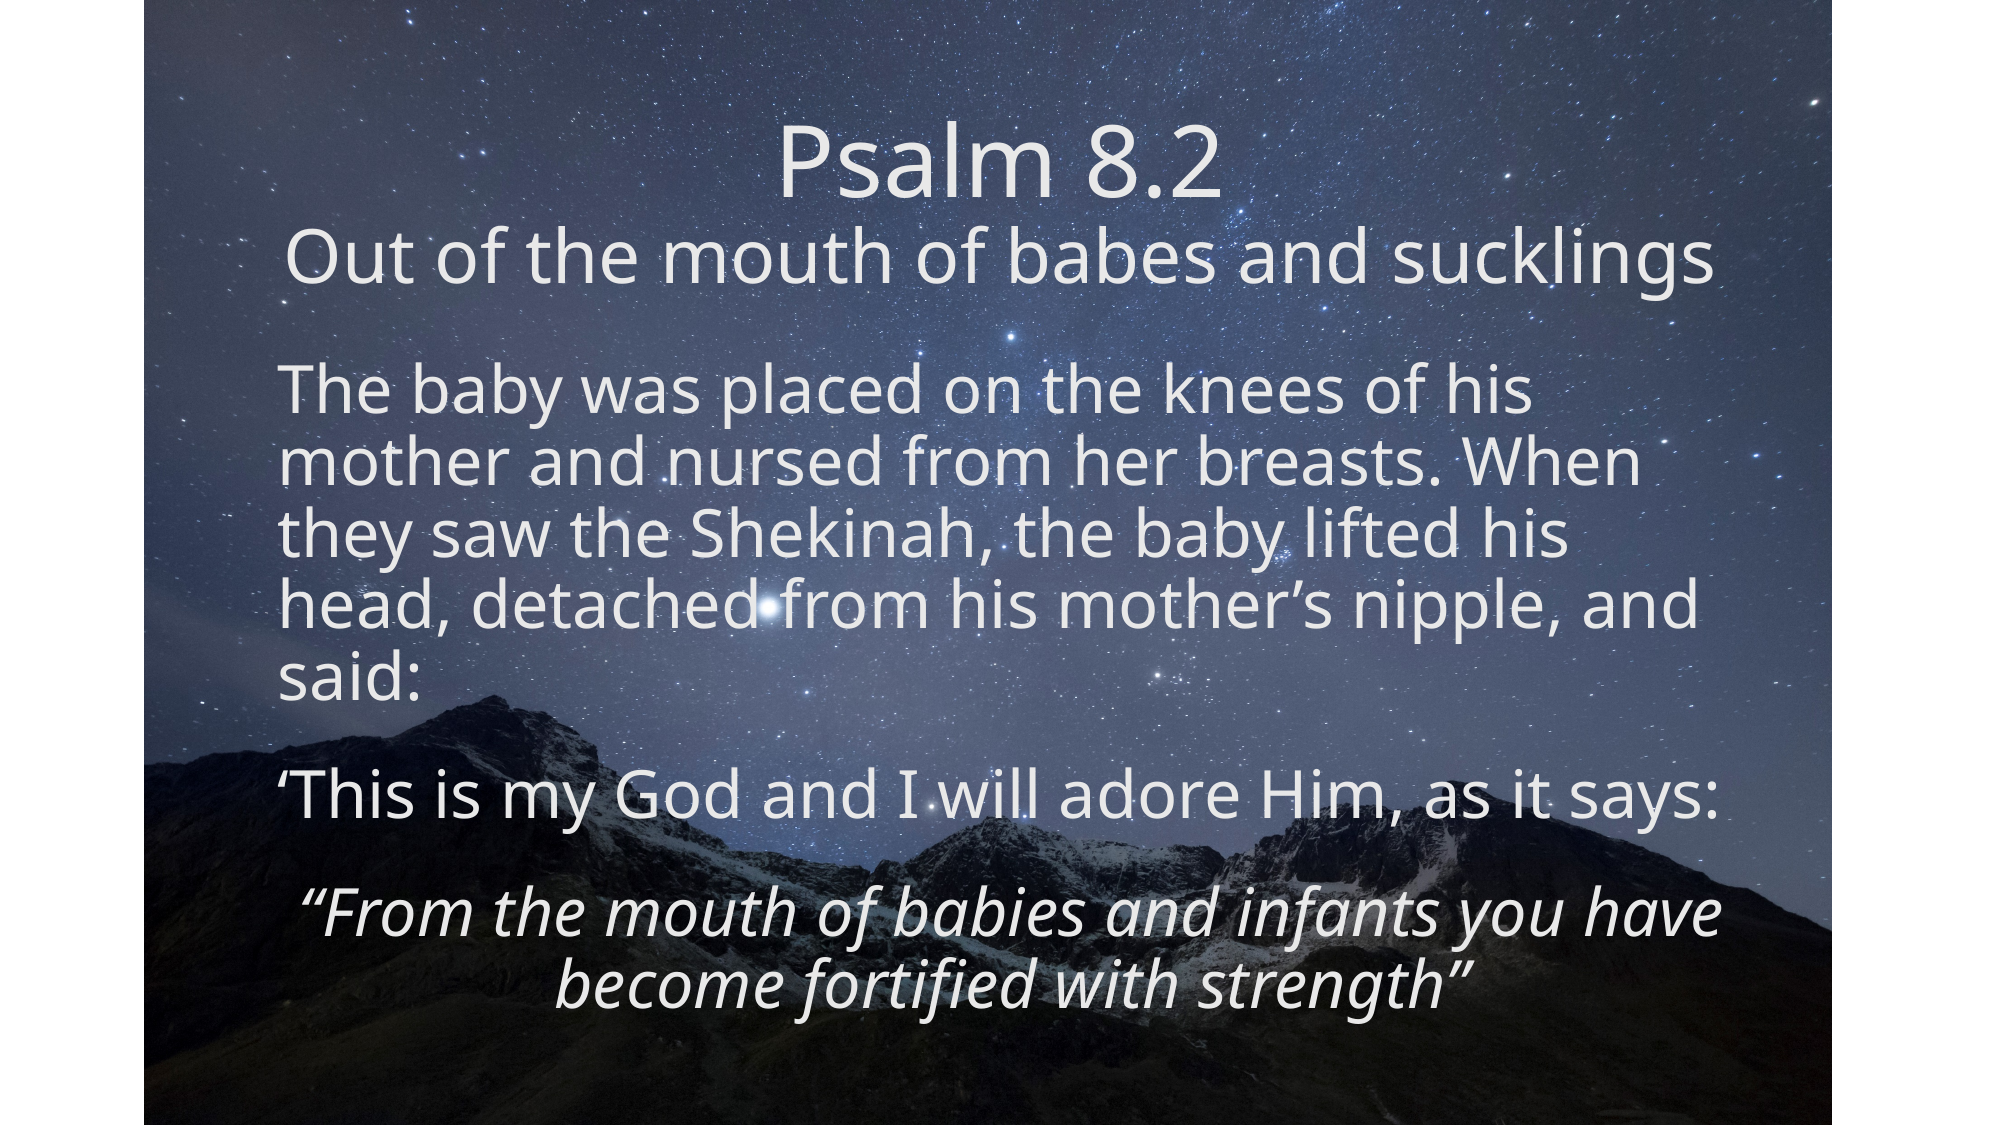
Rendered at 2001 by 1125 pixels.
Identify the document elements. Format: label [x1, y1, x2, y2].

picture [143, 0, 1833, 1125]
